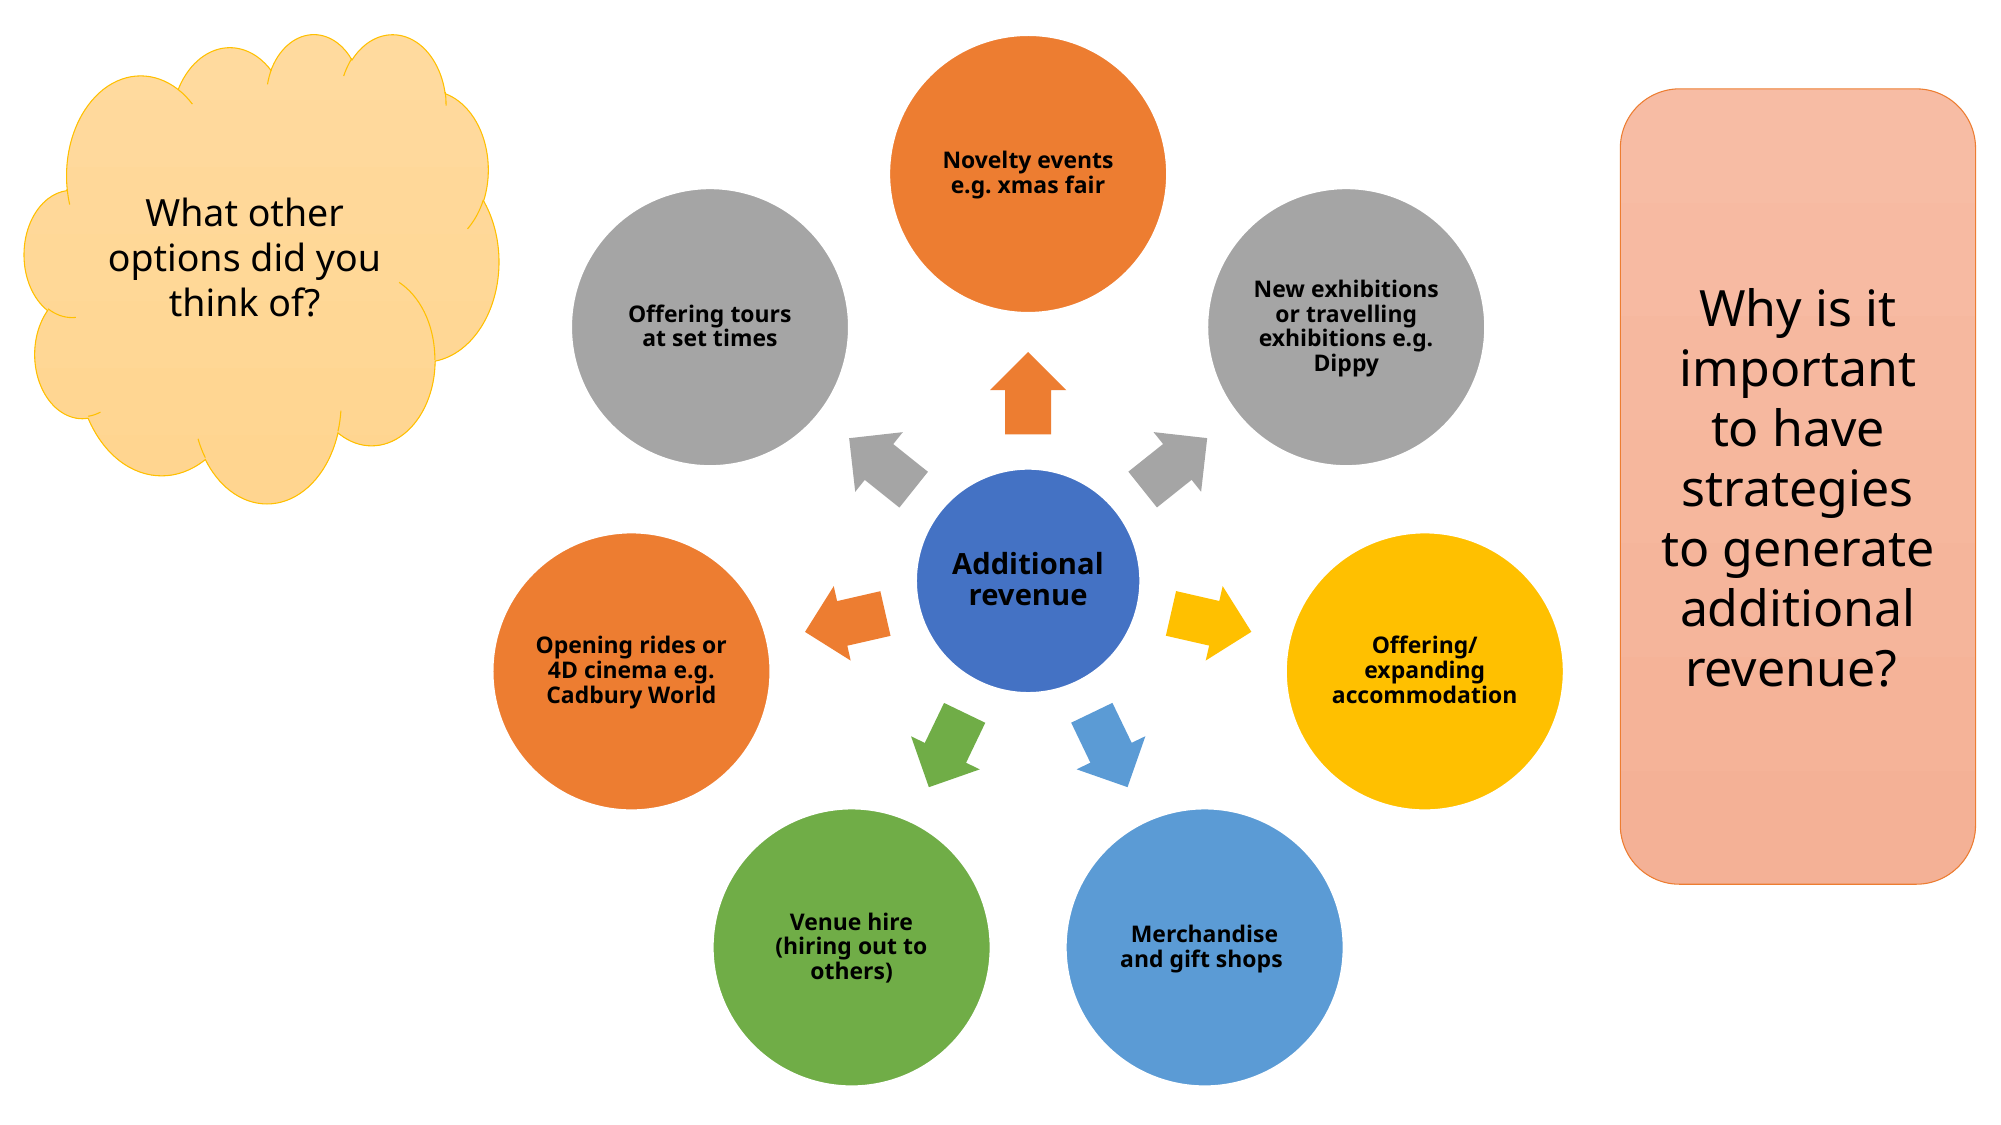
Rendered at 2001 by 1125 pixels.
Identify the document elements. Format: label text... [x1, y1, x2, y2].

text_box Why is it important to have strategies to generate additional revenue? [1804, 88, 1977, 885]
text_box What other options did you think of? [23, 47, 252, 503]
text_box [252, 33, 1804, 1089]
